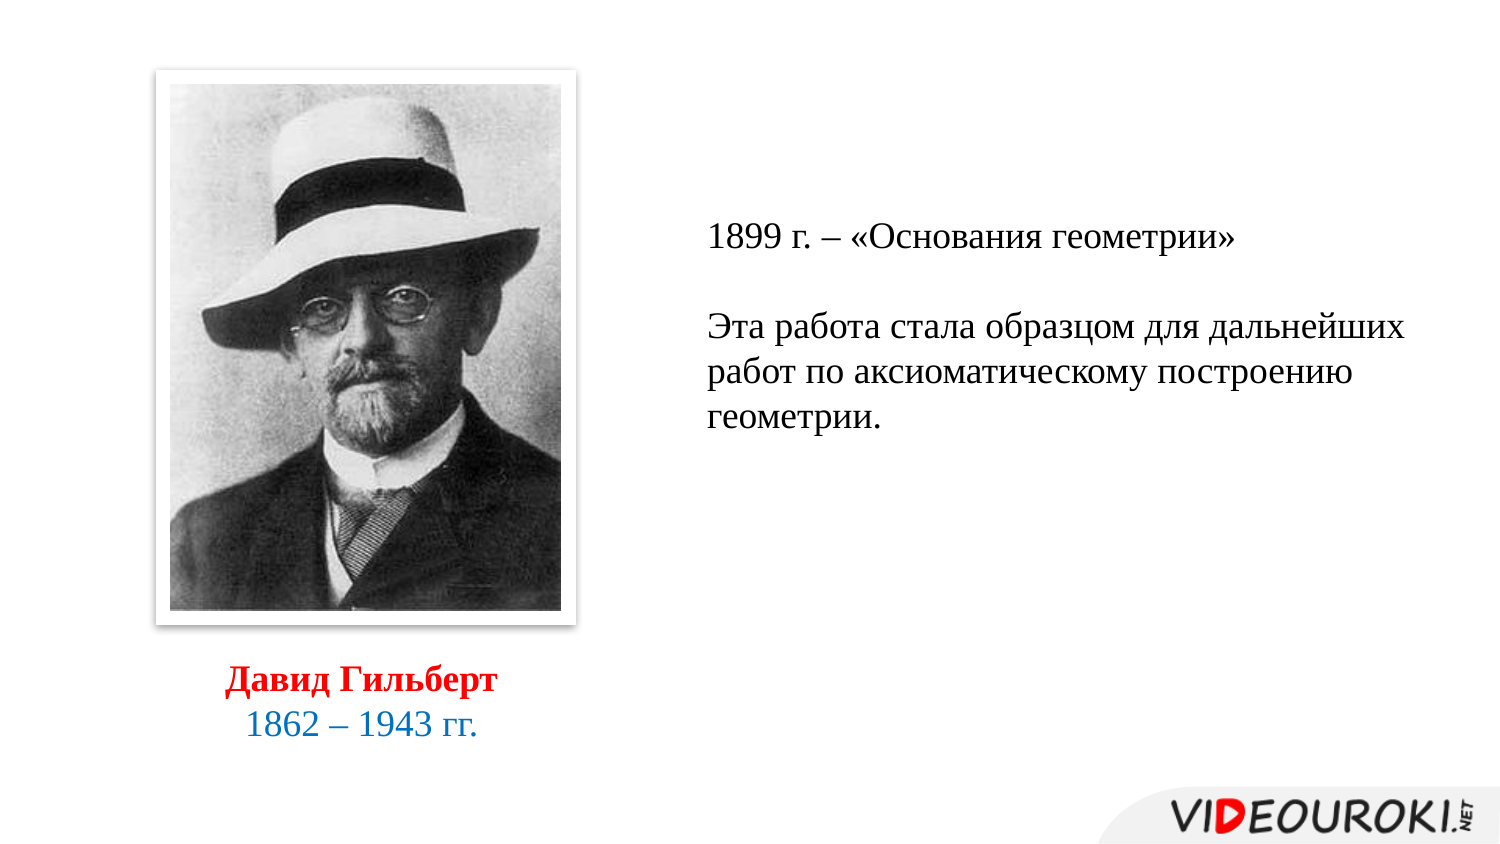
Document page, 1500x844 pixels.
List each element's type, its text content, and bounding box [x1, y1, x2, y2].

picture [170, 84, 562, 612]
text_box Давид Гильберт 1862 – 1943 гг. [0, 646, 724, 752]
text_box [1097, 786, 1500, 844]
text_box 1899 г. – «Основания геометрии» Эта работа стала образцом для дальнейших работ по аксиоматическому построению геометрии. [692, 203, 1447, 444]
